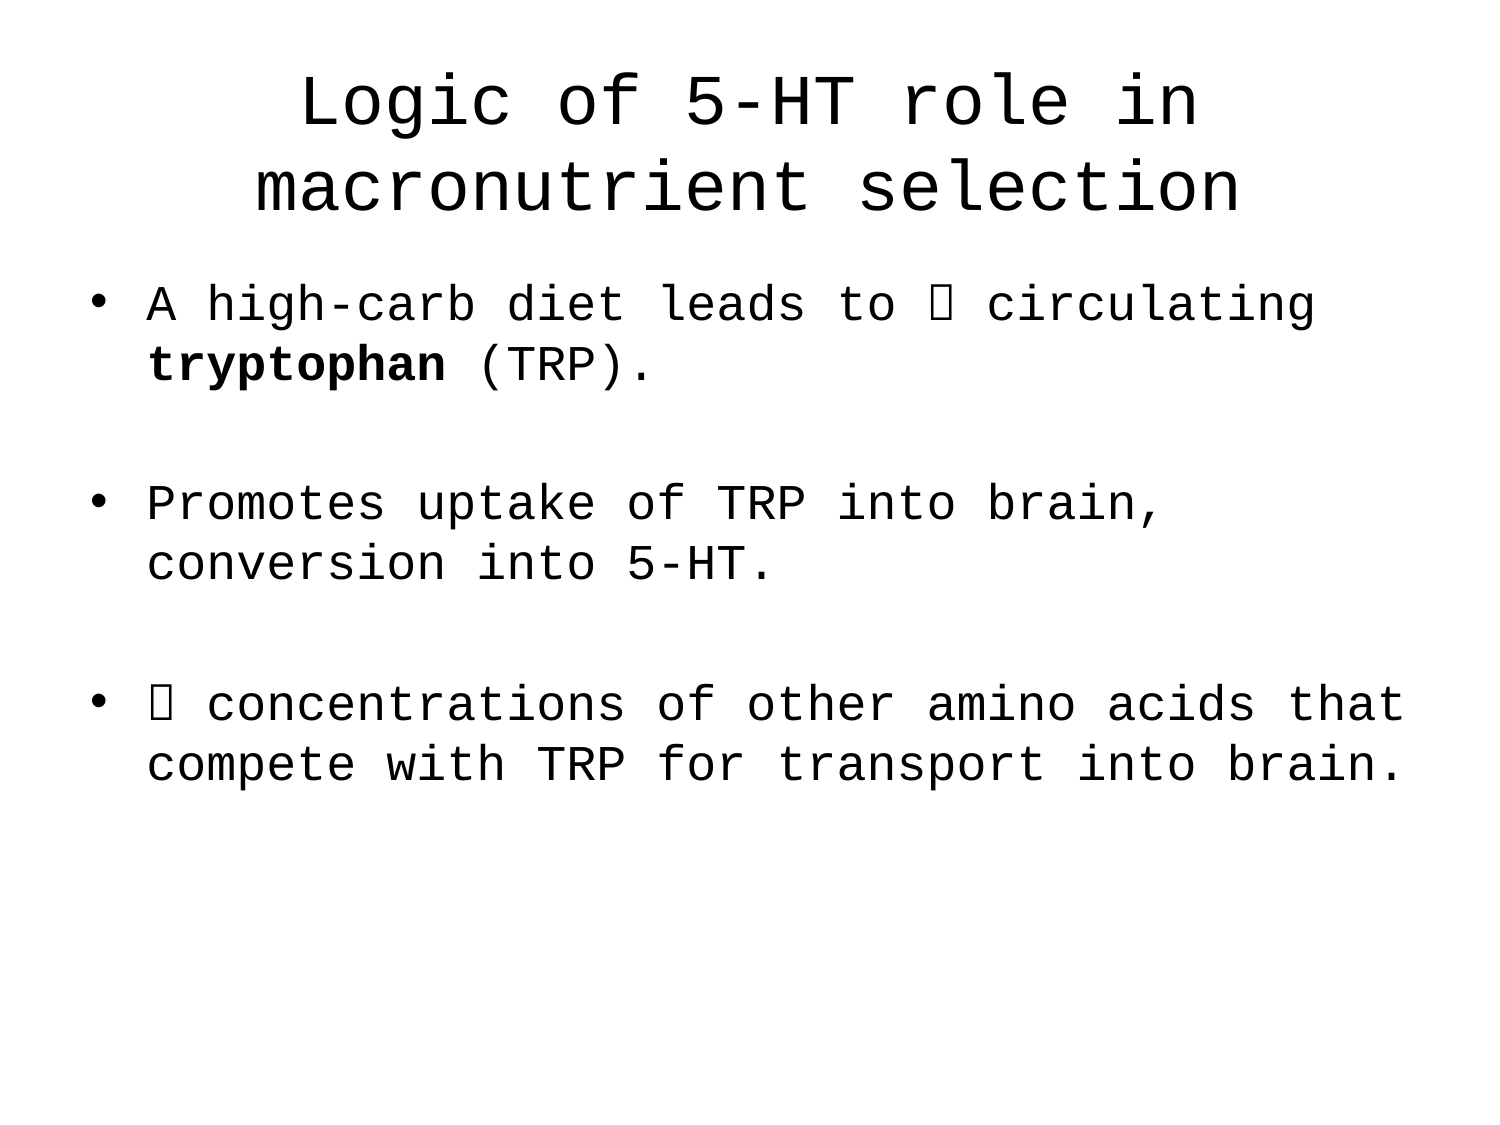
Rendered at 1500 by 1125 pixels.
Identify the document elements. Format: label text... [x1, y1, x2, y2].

list A high-carb diet leads to  circulating tryptophan (TRP). Promotes uptake of TRP into brain, conversion into 5-HT.  concentrations of other amino acids that compete with TRP for transport into brain. [75, 262, 1425, 1005]
title Logic of 5-HT role in macronutrient selection [75, 45, 1425, 233]
